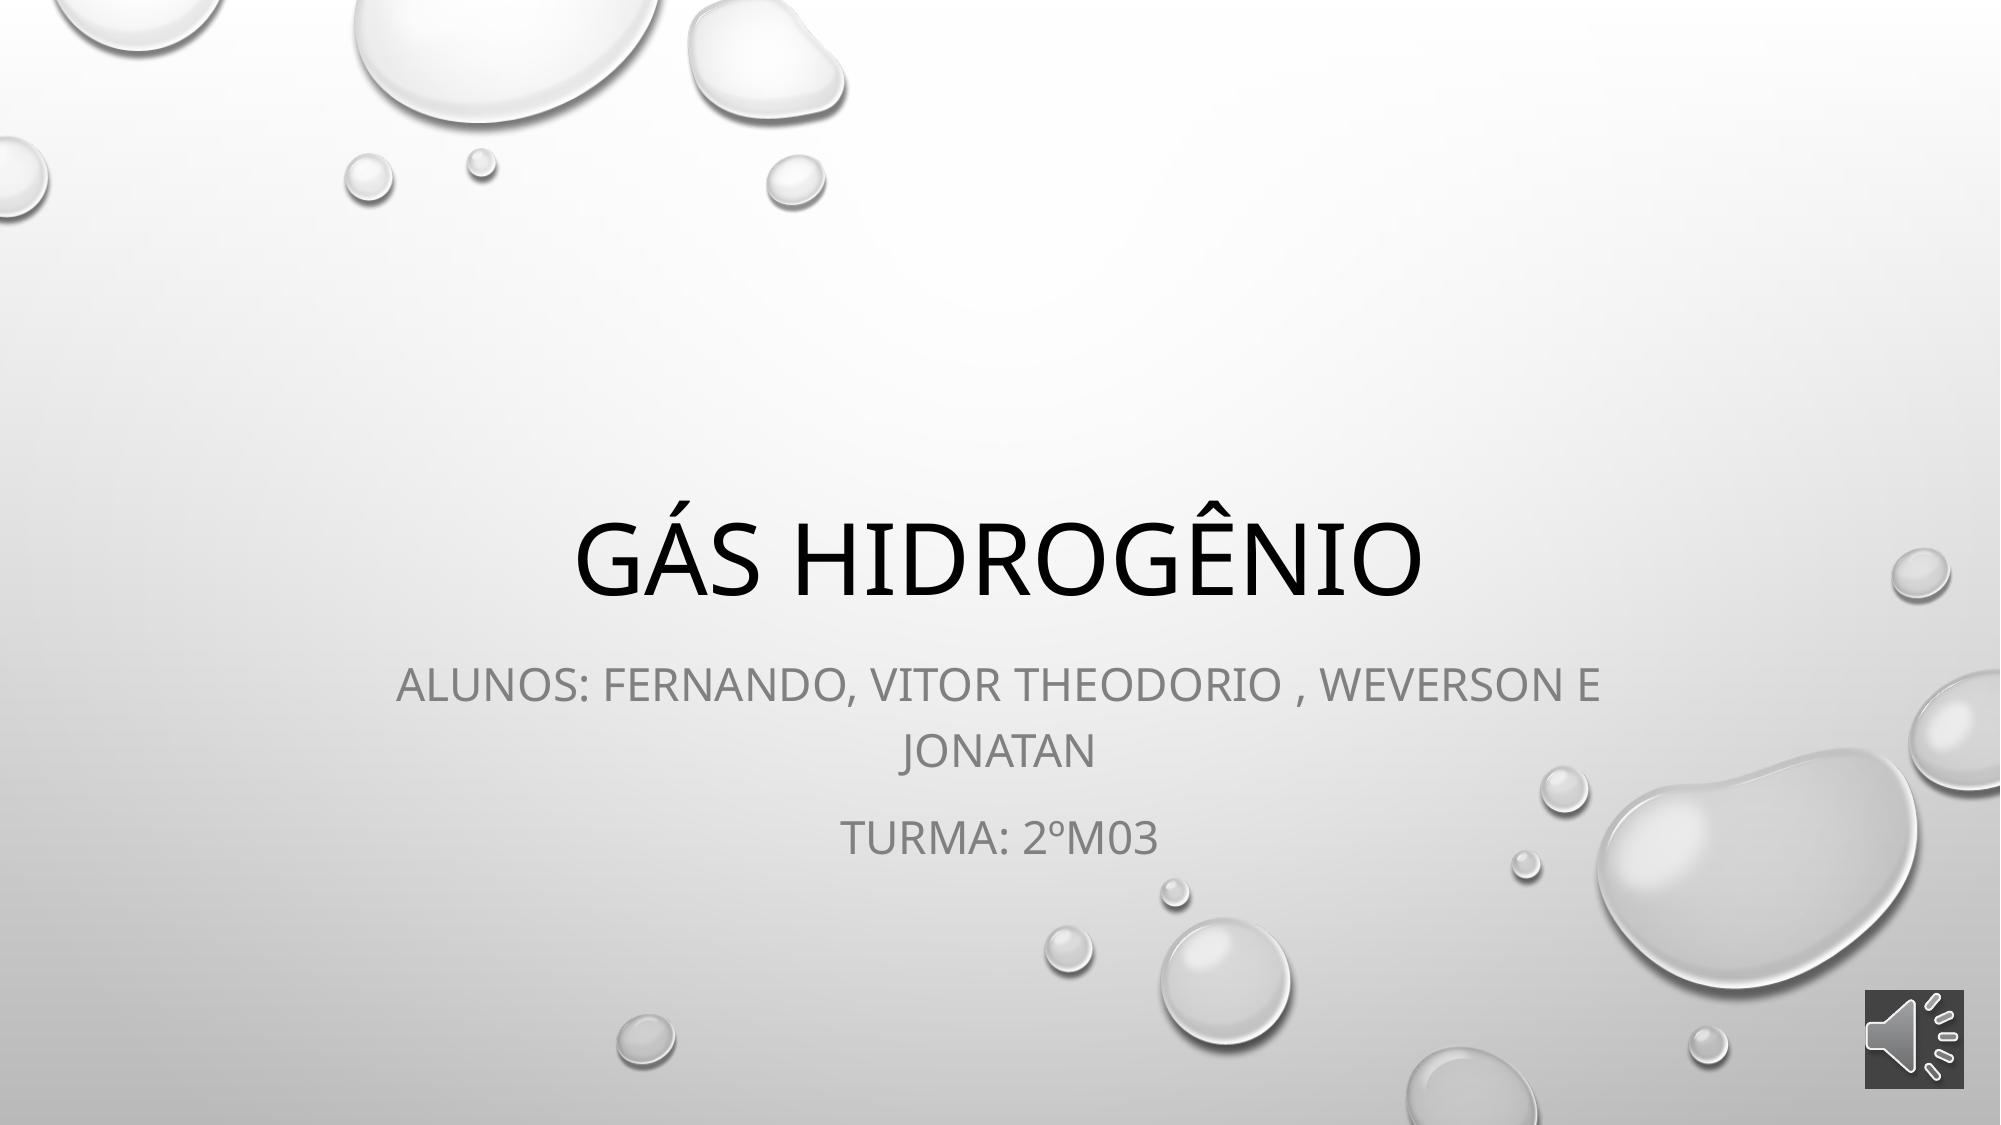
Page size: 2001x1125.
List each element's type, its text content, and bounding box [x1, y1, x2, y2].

picture [0, 0, 2000, 1125]
subtitle Alunos: Fernando, vitor theodorio , weverson e jonatan Turma: 2ºM03 [287, 637, 1713, 863]
title Gás hidrogênio [287, 213, 1713, 625]
